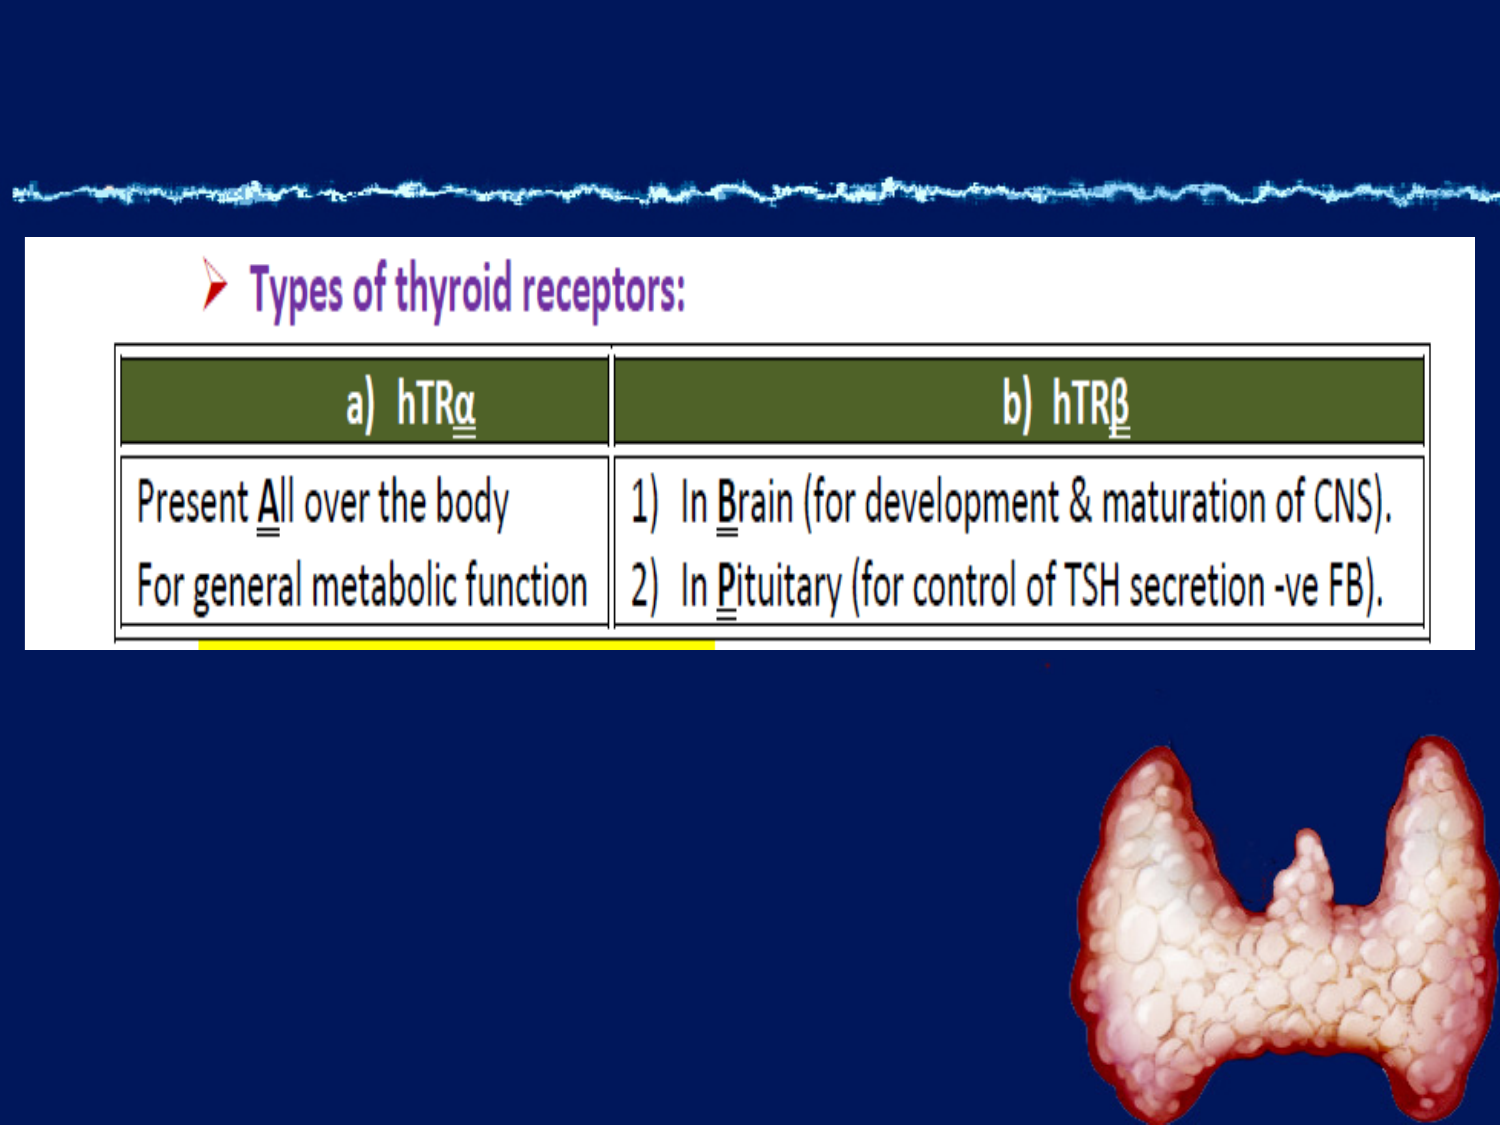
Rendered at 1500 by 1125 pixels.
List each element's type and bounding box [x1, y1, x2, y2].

picture [0, 0, 1500, 1125]
list [24, 237, 1476, 651]
